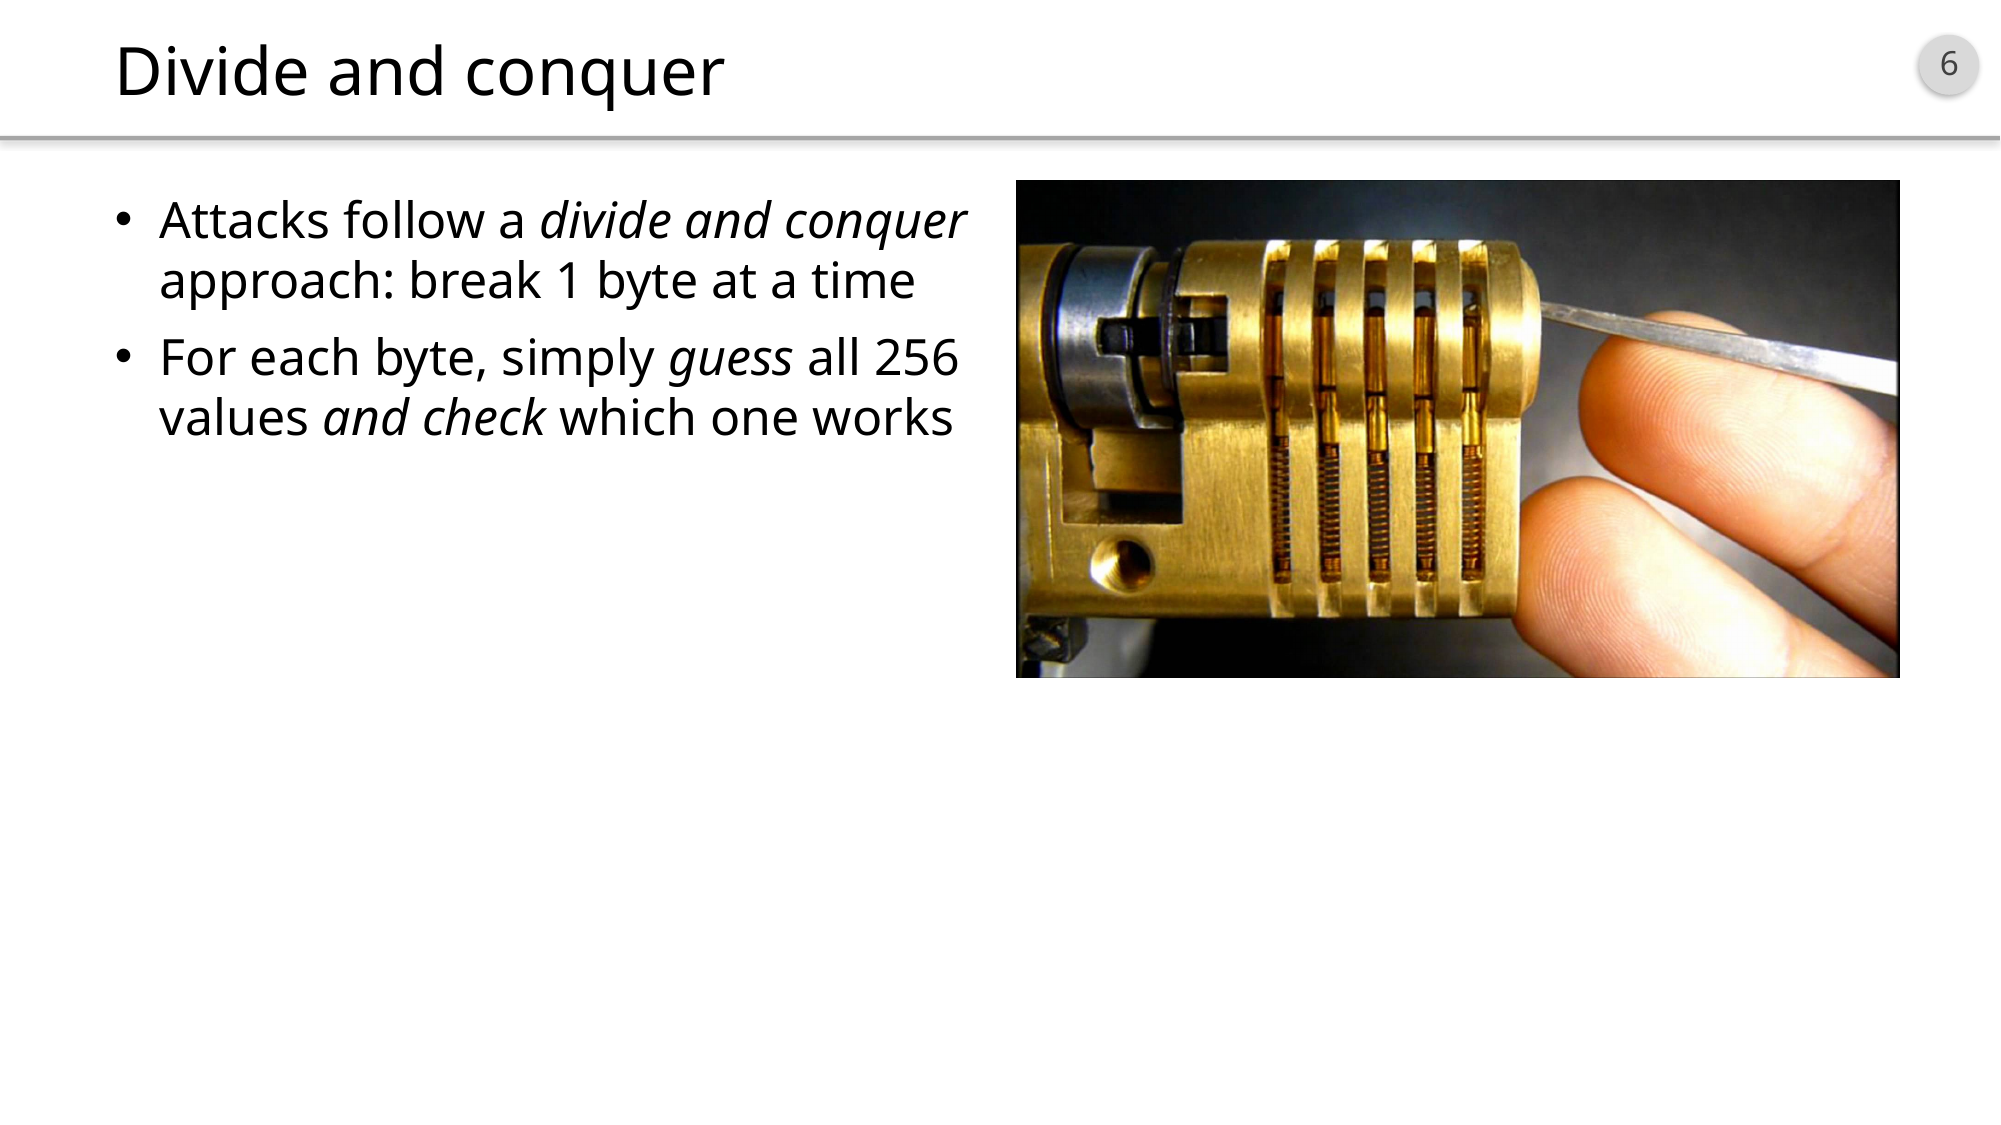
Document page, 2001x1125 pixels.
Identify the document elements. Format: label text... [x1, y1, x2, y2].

picture [1016, 180, 1901, 678]
list Attacks follow a divide and conquer approach: break 1 byte at a time For each byte, simply guess all 256 values and check which one works [99, 180, 984, 1044]
title Divide and conquer [99, 24, 1900, 114]
